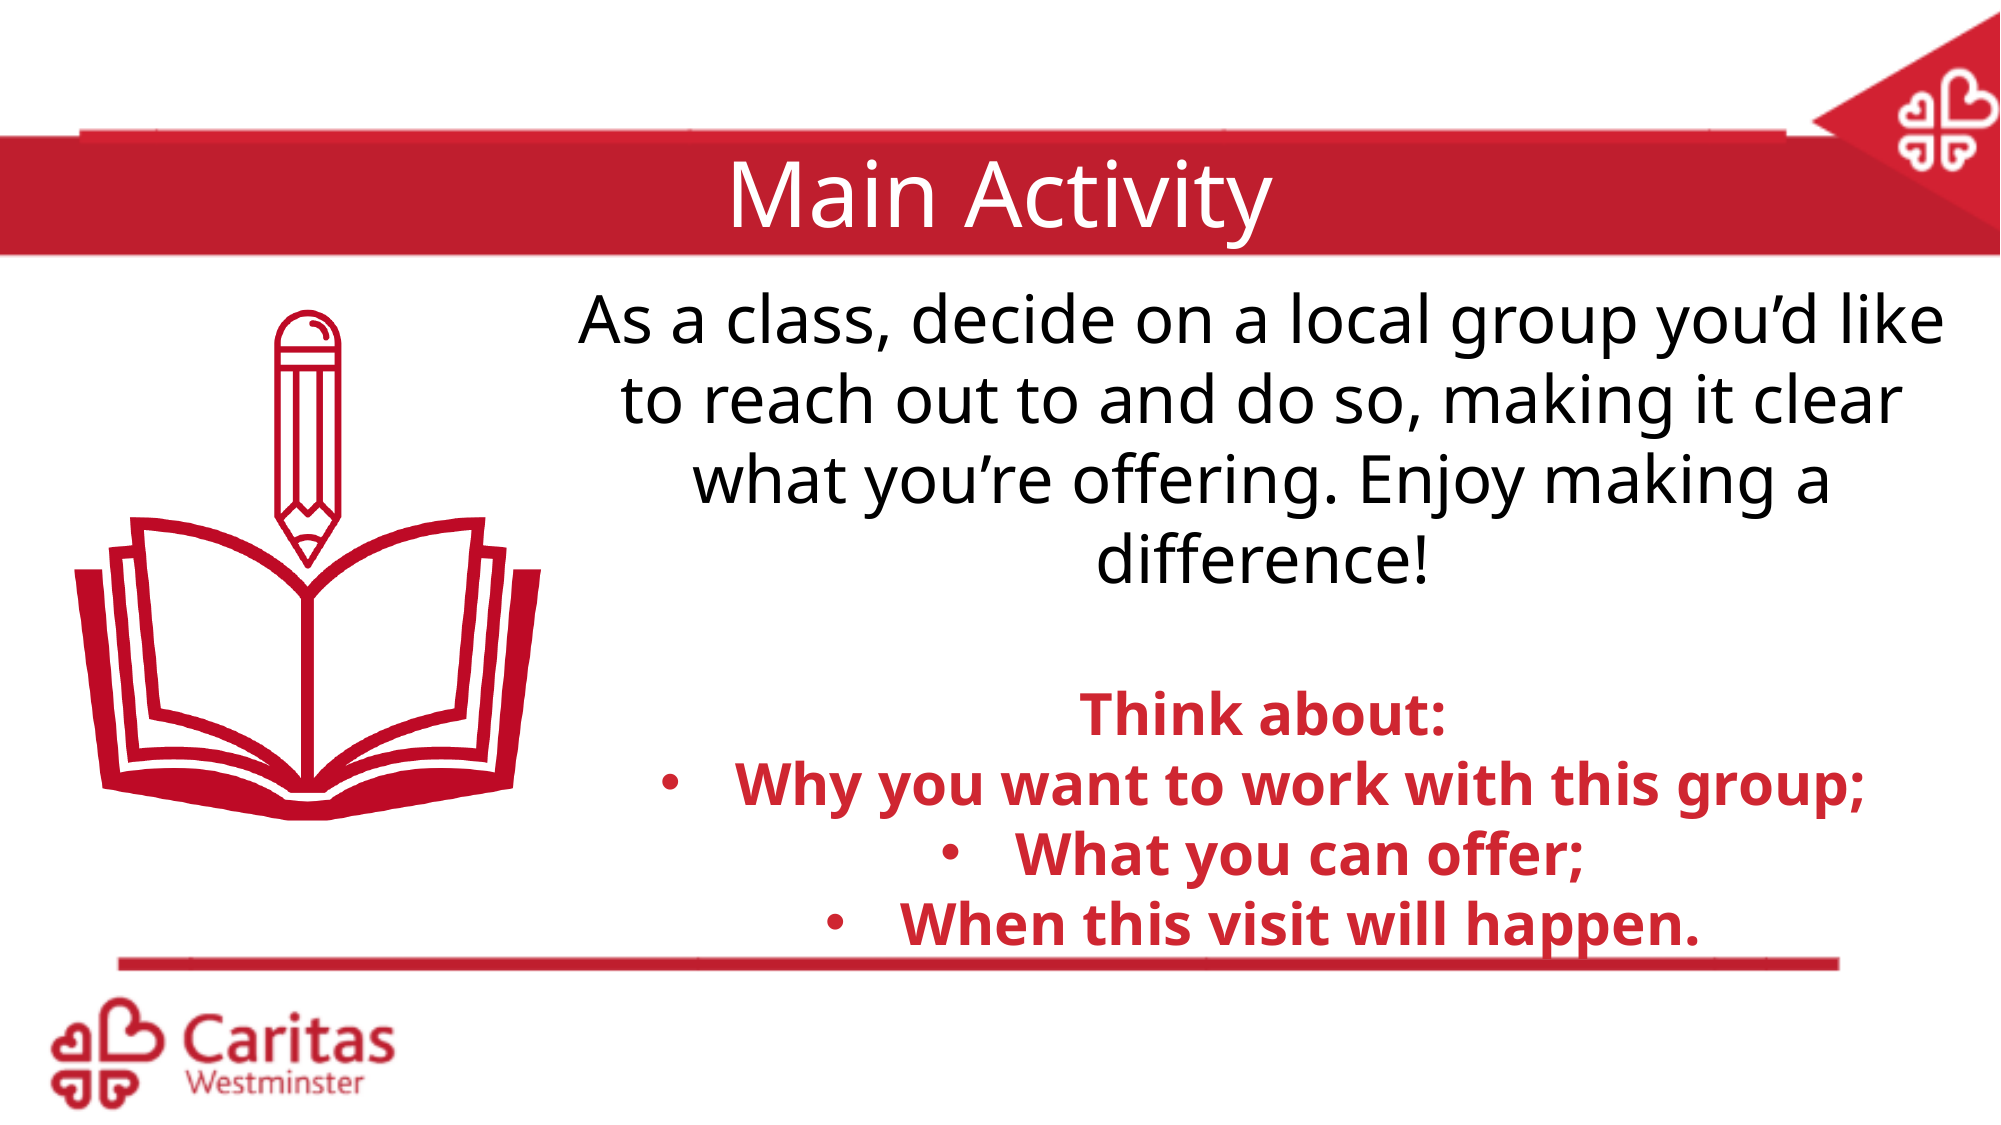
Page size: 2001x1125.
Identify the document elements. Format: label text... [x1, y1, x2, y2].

text_box As a class, decide on a local group you’d like to reach out to and do so, making it clear what you’re offering. Enjoy making a difference! Think about: Why you want to work with this group; What you can offer; When this visit will happen. [555, 307, 1971, 965]
picture [0, 0, 2000, 296]
picture [60, 297, 556, 830]
picture [29, 934, 1924, 1121]
